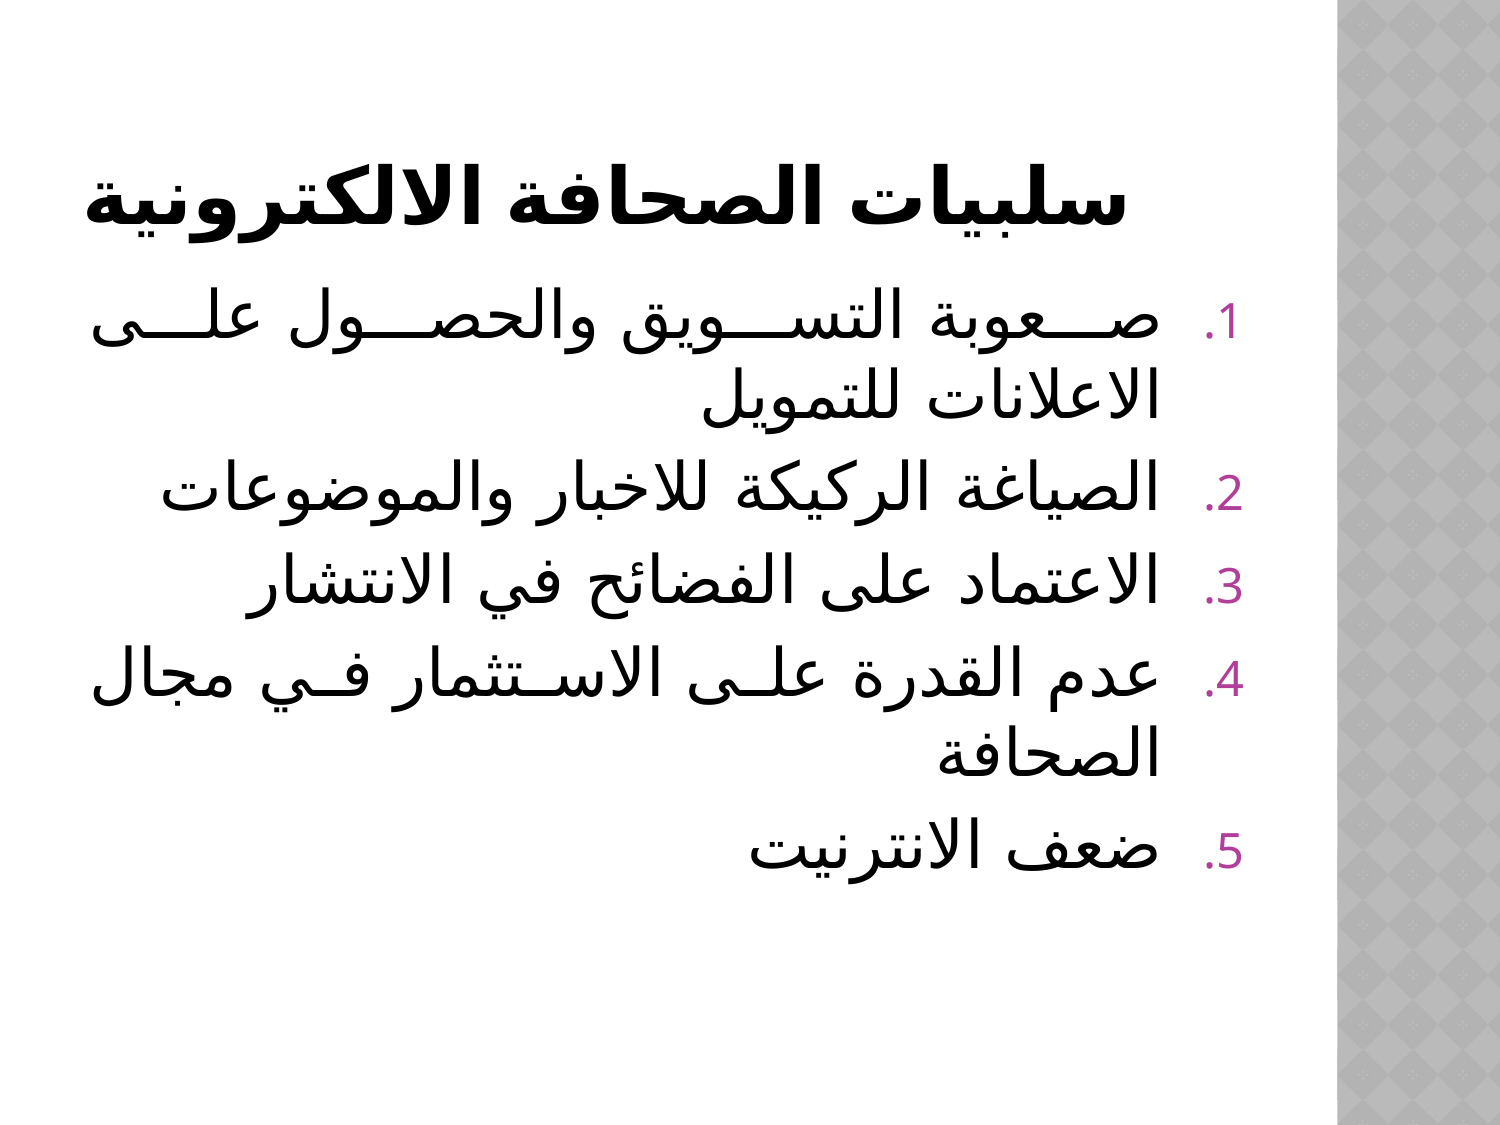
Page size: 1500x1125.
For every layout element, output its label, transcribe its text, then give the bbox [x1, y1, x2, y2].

list صعوبة التسويق والحصول على الاعلانات للتمويل الصياغة الركيكة للاخبار والموضوعات الاعتماد على الفضائح في الانتشار عدم القدرة على الاستثمار في مجال الصحافة ضعف الانترنيت [75, 264, 1263, 1059]
title سلبيات الصحافة الالكترونية [75, 52, 1263, 240]
